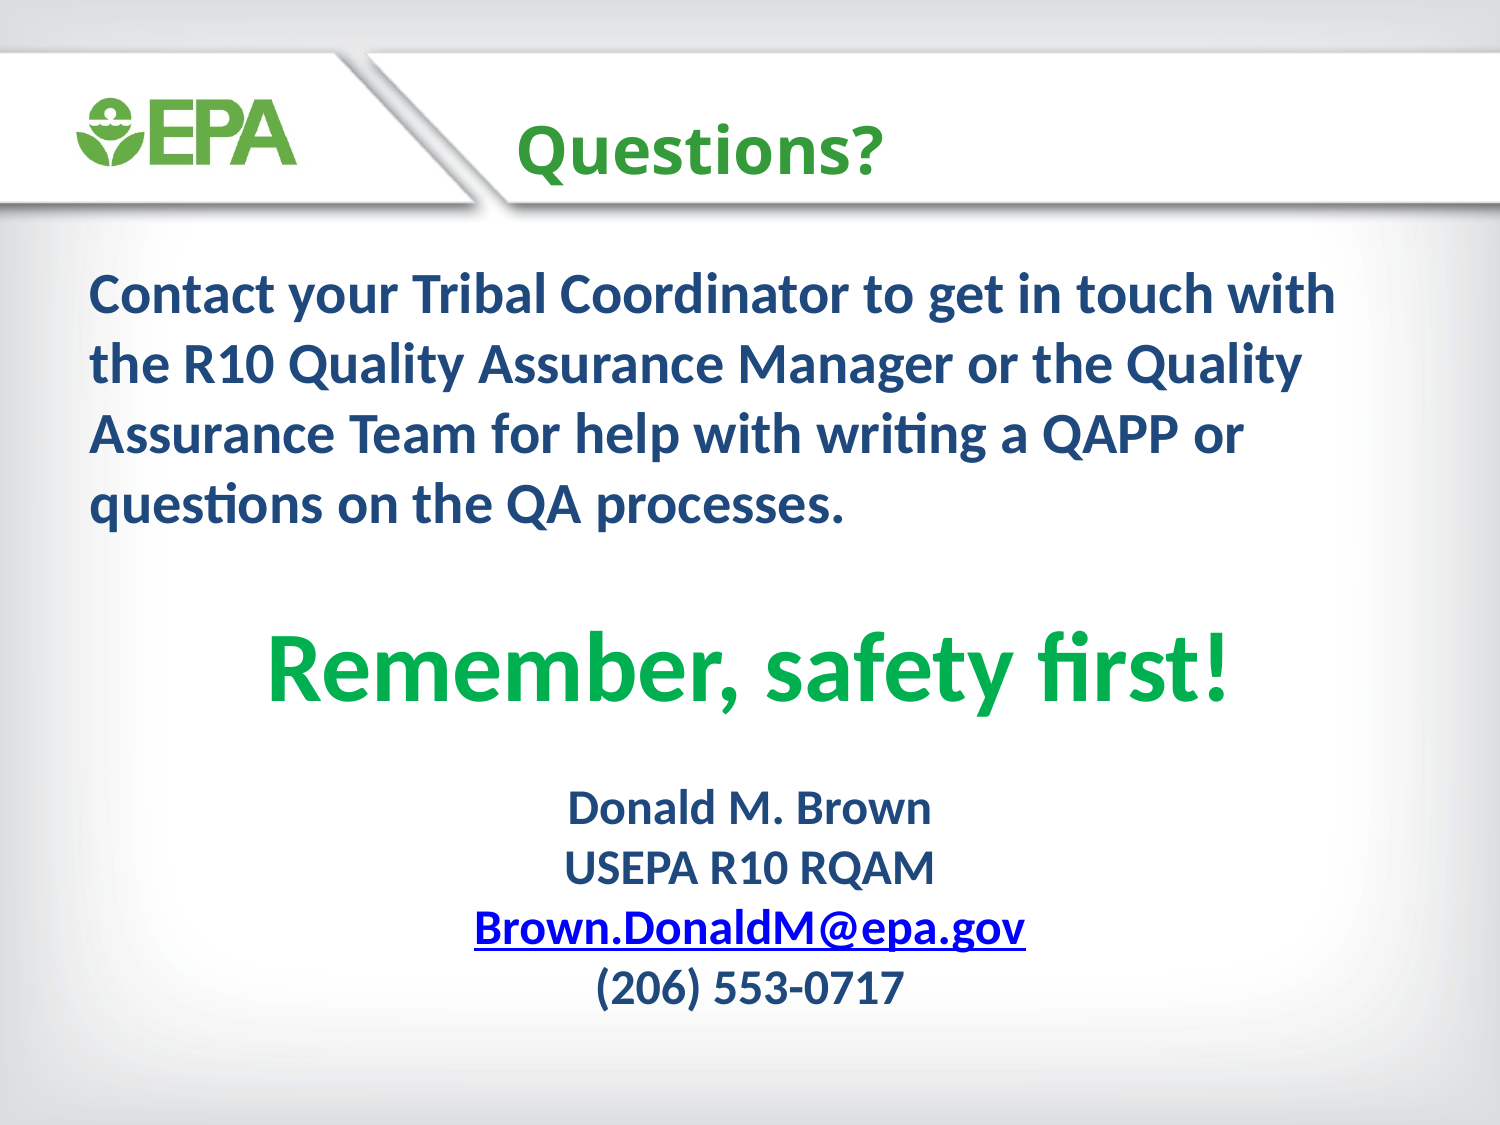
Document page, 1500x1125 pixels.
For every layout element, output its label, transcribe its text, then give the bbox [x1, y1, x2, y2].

text_box Donald M. Brown USEPA R10 RQAM Brown.DonaldM@epa.gov (206) 553-0717 [449, 767, 1050, 1023]
text_box Remember, safety first! [0, 593, 1500, 729]
picture [0, 0, 1500, 593]
text_box Contact your Tribal Coordinator to get in touch with the R10 Quality Assurance Manager or the Quality Assurance Team for help with writing a QAPP or questions on the QA processes. [74, 247, 1425, 543]
list Questions? [500, 99, 1450, 213]
picture [0, 729, 1500, 1125]
